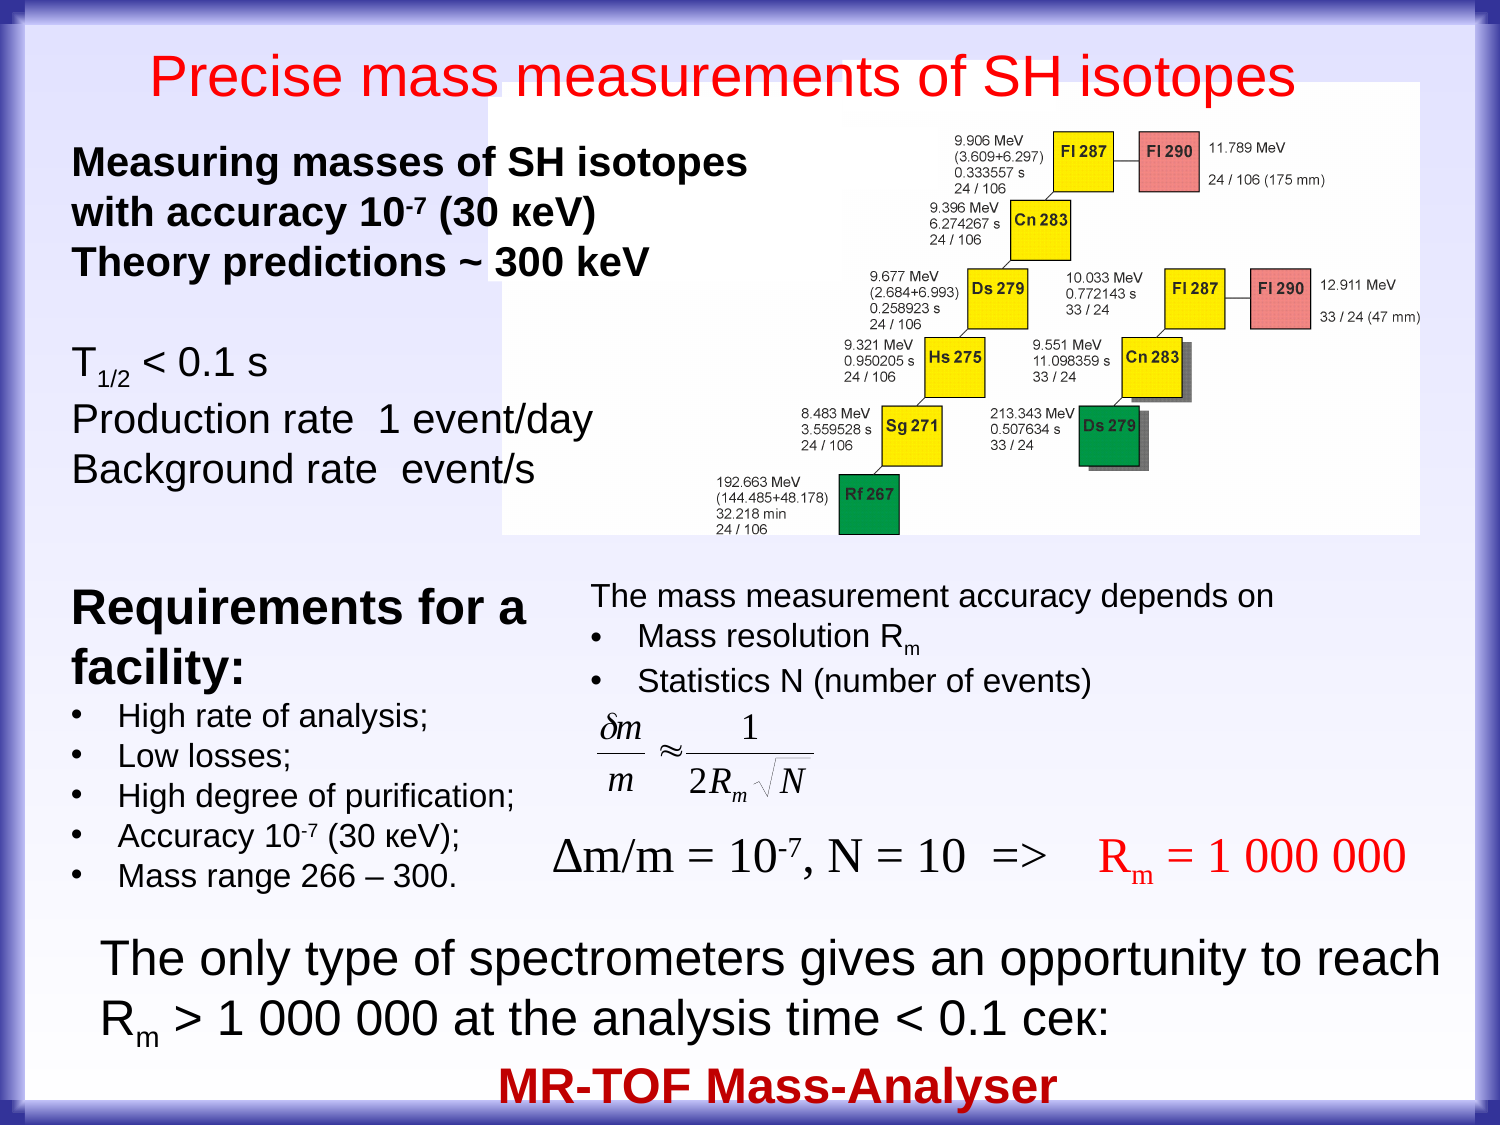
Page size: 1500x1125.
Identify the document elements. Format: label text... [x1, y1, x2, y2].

text_box The only type of spectrometers gives an opportunity to reach Rm > 1 000 000 at the analysis time < 0.1 сек: MR-TOF Mass-Analyser [84, 917, 1472, 1121]
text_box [537, 566, 1450, 891]
text_box Requirements for a facility: High rate of analysis; Low losses; High degree of purification; Accuracy 10-7 (30 кeV); Mass range 266 – 300. [55, 566, 551, 942]
text_box Precise mass measurements of SH isotopes [80, 30, 1368, 116]
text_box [488, 59, 1421, 535]
